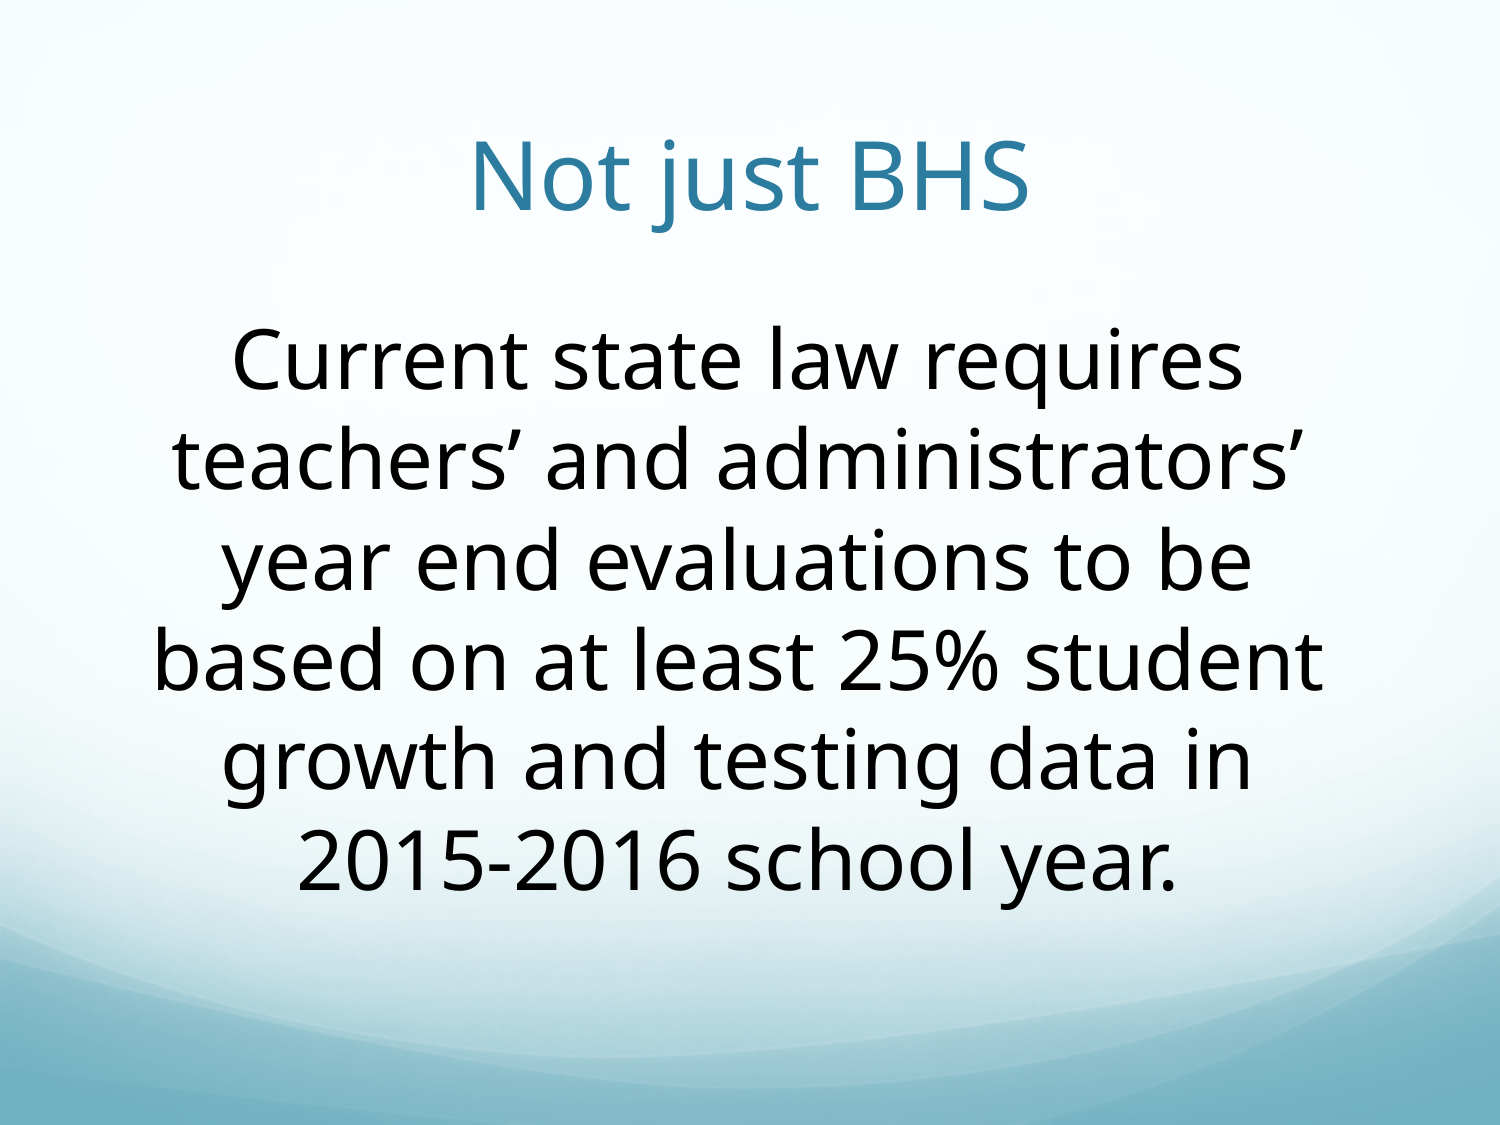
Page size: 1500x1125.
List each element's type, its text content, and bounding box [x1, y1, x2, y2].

title Not just BHS [90, 17, 1410, 237]
text_box Current state law requires teachers’ and administrators’ year end evaluations to be based on at least 25% student growth and testing data in 2015-2016 school year. [90, 299, 1387, 914]
